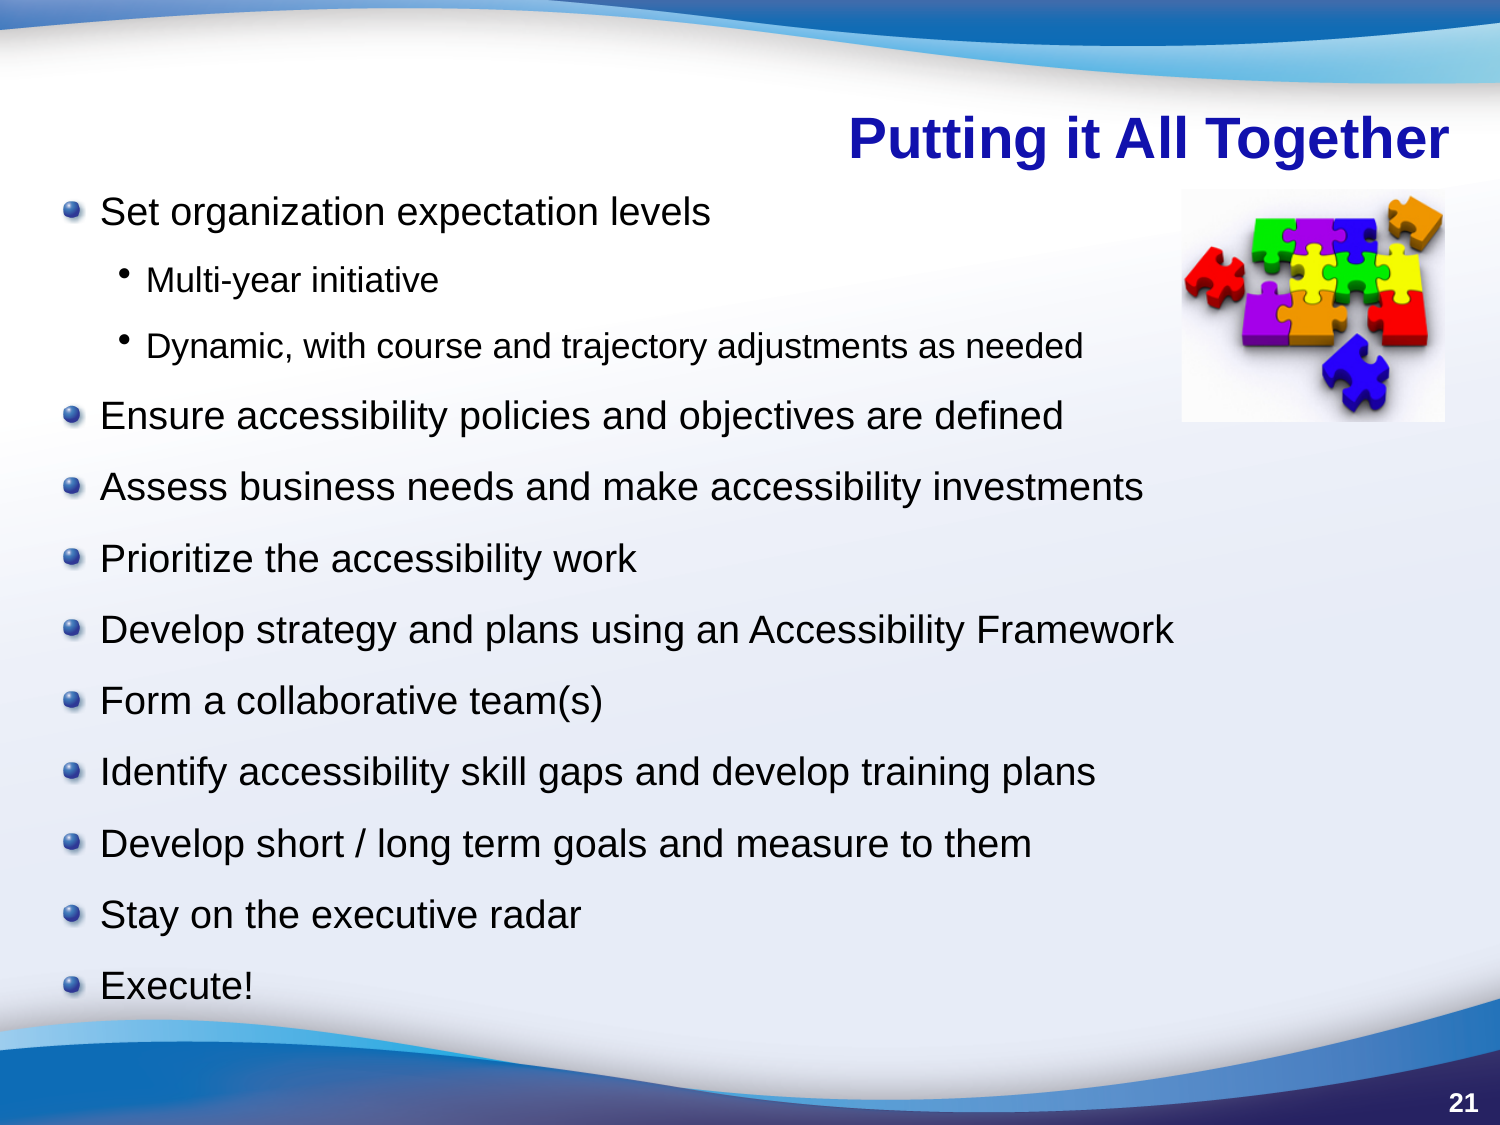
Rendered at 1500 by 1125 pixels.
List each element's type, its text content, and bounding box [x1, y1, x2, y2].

list Set organization expectation levels Multi-year initiative Dynamic, with course and trajectory adjustments as needed Ensure accessibility policies and objectives are defined Assess business needs and make accessibility investments Prioritize the accessibility work Develop strategy and plans using an Accessibility Framework Form a collaborative team(s) Identify accessibility skill gaps and develop training plans Develop short / long term goals and measure to them Stay on the executive radar Execute! [40, 177, 1483, 1019]
picture [0, 0, 1500, 1125]
title Putting it All Together [40, 101, 1467, 177]
slide_number 21 [1418, 1077, 1495, 1119]
